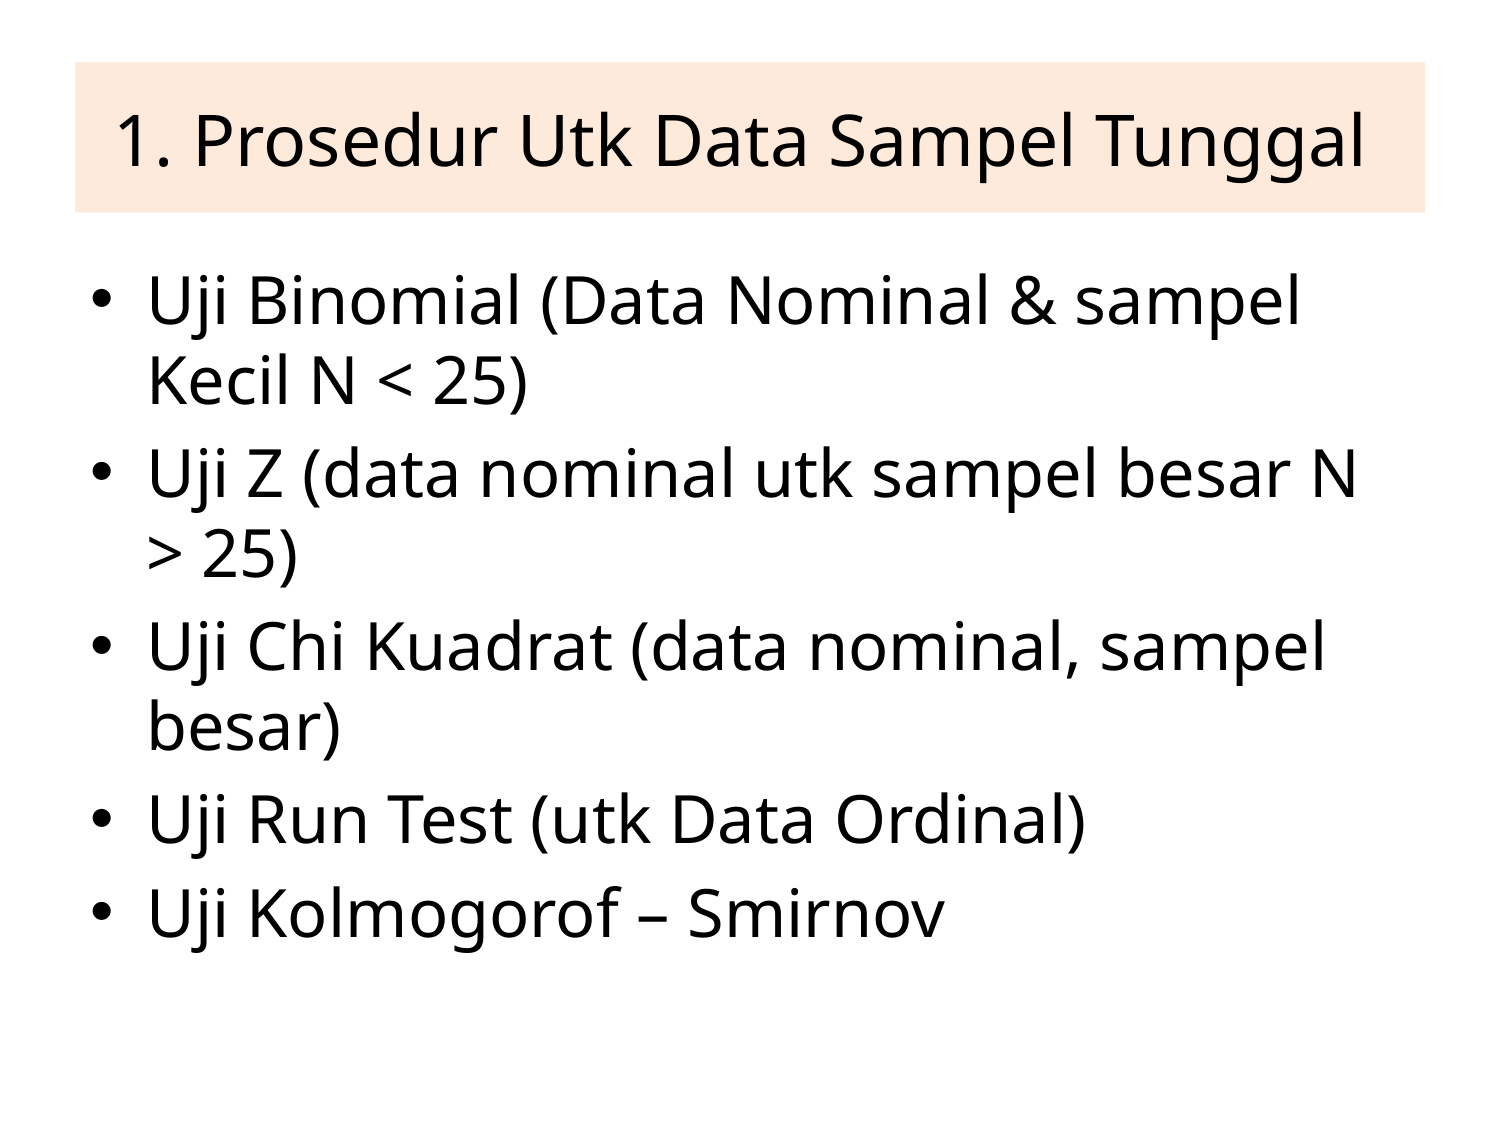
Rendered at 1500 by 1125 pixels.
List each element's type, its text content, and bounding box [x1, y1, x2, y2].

title 1. Prosedur Utk Data Sampel Tunggal [75, 62, 1425, 213]
list Uji Binomial (Data Nominal & sampel Kecil N < 25) Uji Z (data nominal utk sampel besar N > 25) Uji Chi Kuadrat (data nominal, sampel besar) Uji Run Test (utk Data Ordinal) Uji Kolmogorof – Smirnov [75, 249, 1425, 1005]
